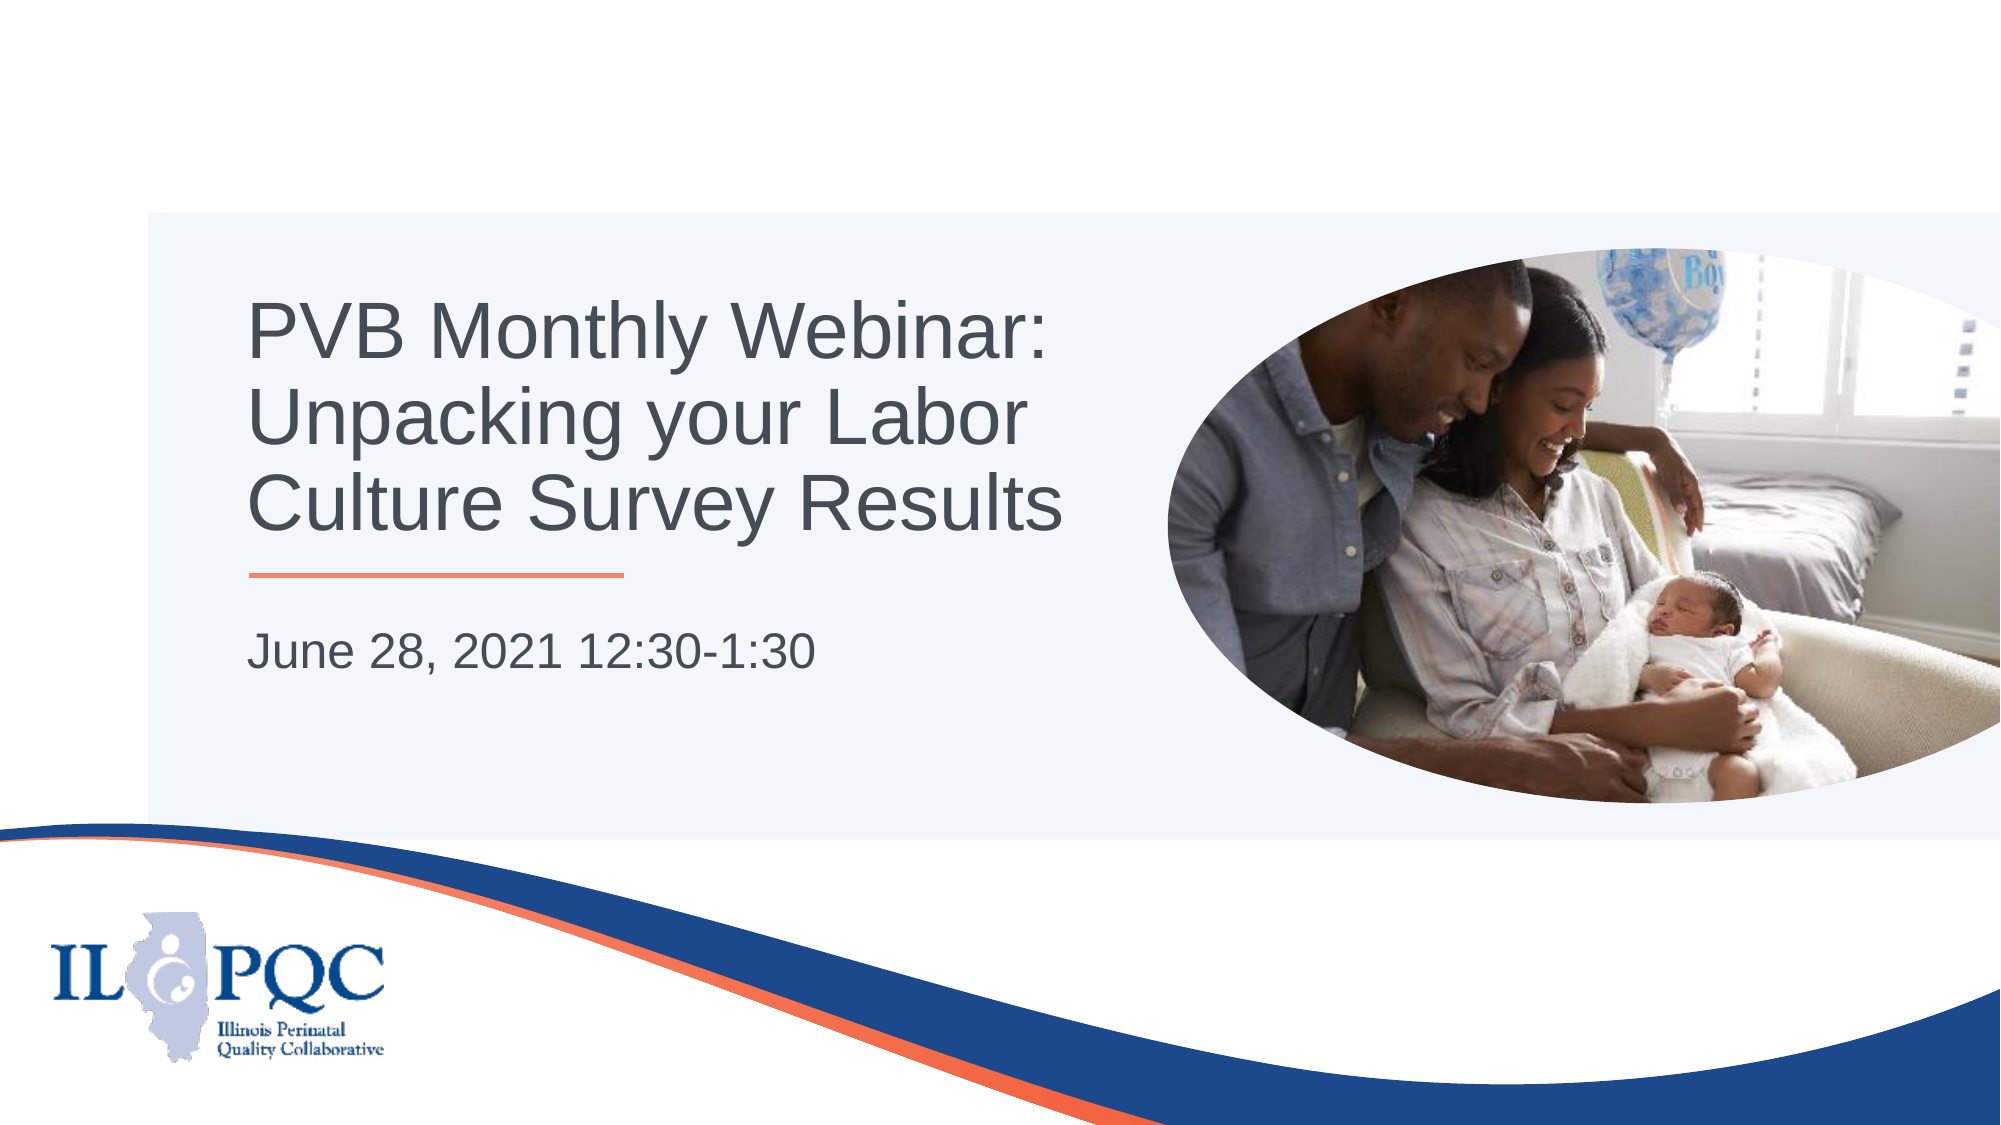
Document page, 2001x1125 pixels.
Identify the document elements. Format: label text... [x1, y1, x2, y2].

subtitle June 28, 2021 12:30-1:30 [231, 617, 1167, 780]
picture [51, 912, 384, 1063]
picture [1167, 248, 2000, 804]
title PVB Monthly Webinar: Unpacking your Labor Culture Survey Results [231, 256, 1084, 556]
